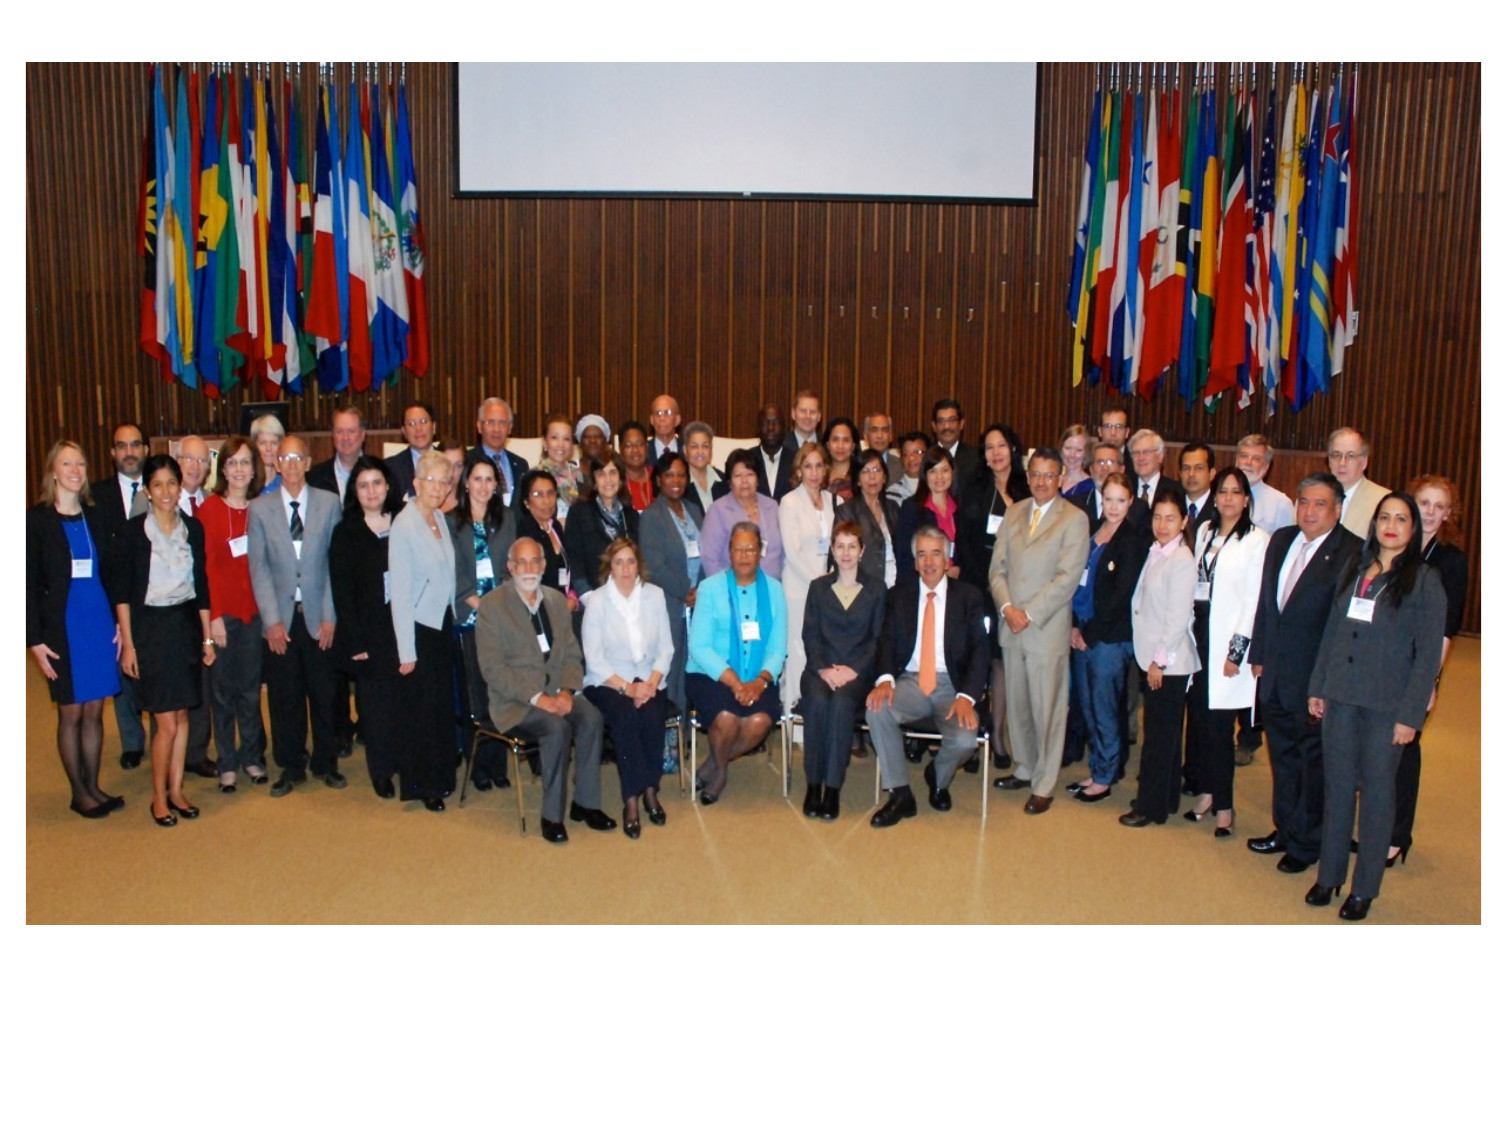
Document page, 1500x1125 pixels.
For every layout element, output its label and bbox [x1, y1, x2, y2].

picture [25, 62, 1482, 926]
